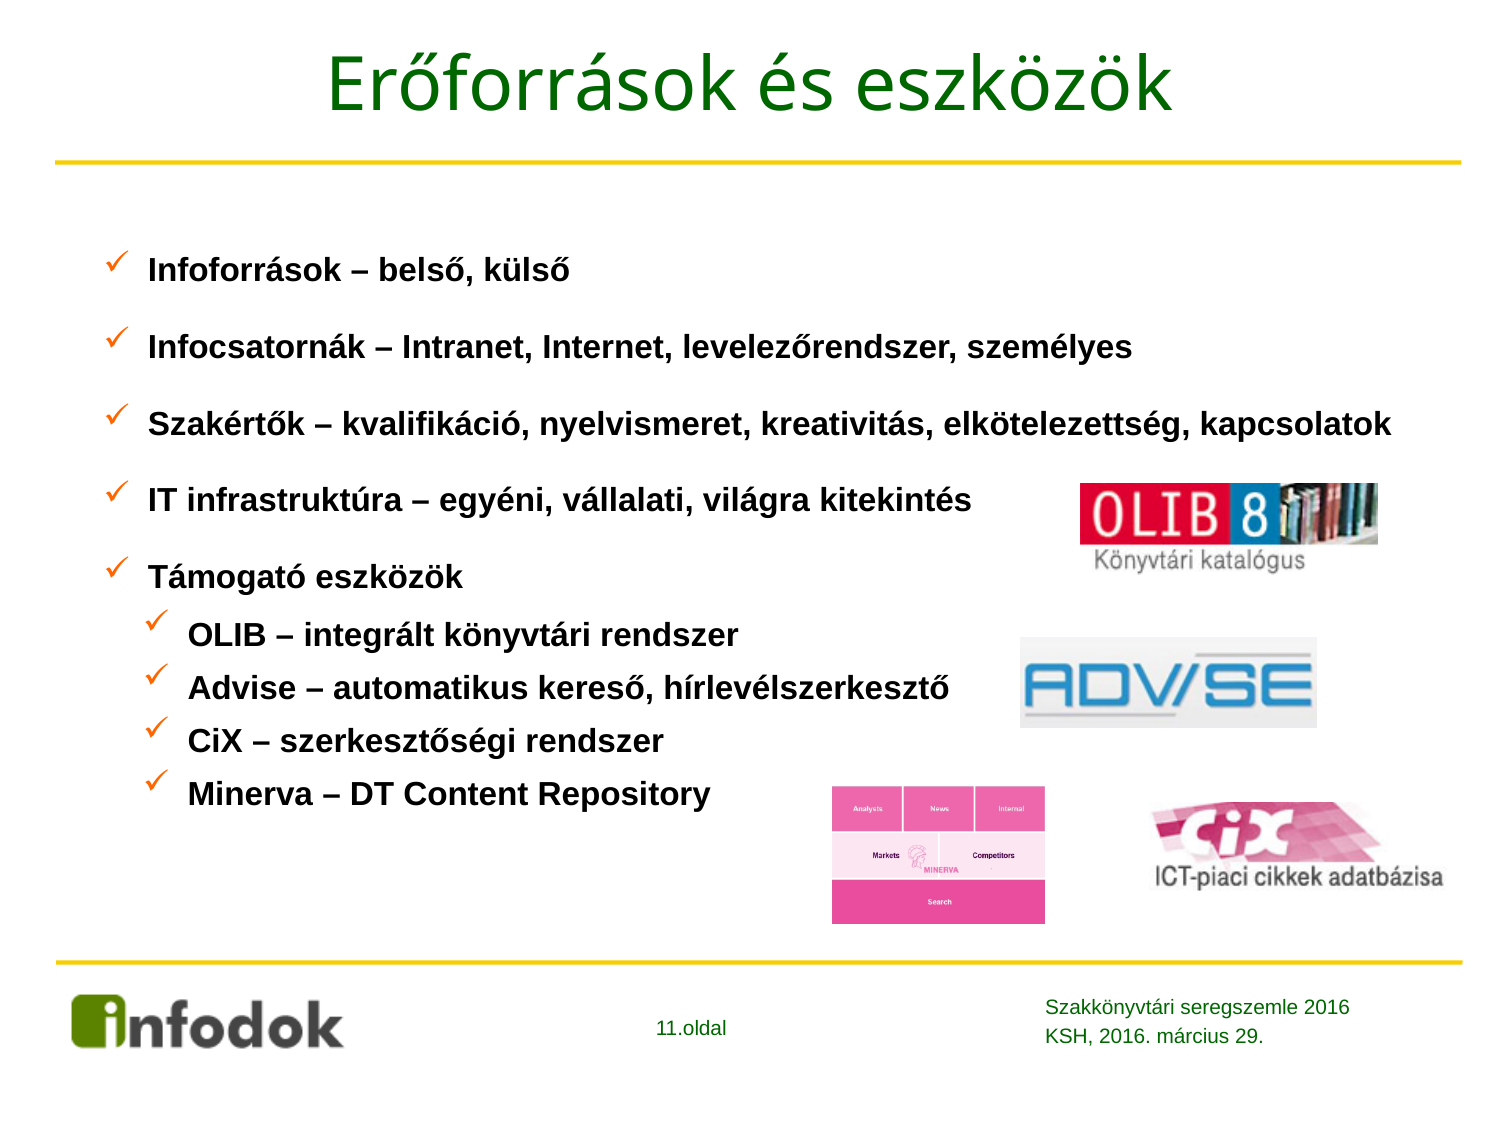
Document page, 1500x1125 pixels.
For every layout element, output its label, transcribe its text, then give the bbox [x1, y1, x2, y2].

text_box Infoforrások – belső, külső Infocsatornák – Intranet, Internet, levelezőrendszer, személyes Szakértők – kvalifikáció, nyelvismeret, kreativitás, elkötelezettség, kapcsolatok IT infrastruktúra – egyéni, vállalati, világra kitekintés Támogató eszközök OLIB – integrált könyvtári rendszer Advise – automatikus kereső, hírlevélszerkesztő CiX – szerkesztőségi rendszer Minerva – DT Content Repository [88, 154, 1436, 899]
picture [1243, 492, 1267, 536]
picture [832, 786, 1046, 924]
picture [64, 987, 353, 1063]
picture [1019, 636, 1318, 729]
title Erőforrások és eszközök [75, 45, 1425, 138]
picture [1080, 483, 1378, 575]
picture [1149, 802, 1448, 894]
